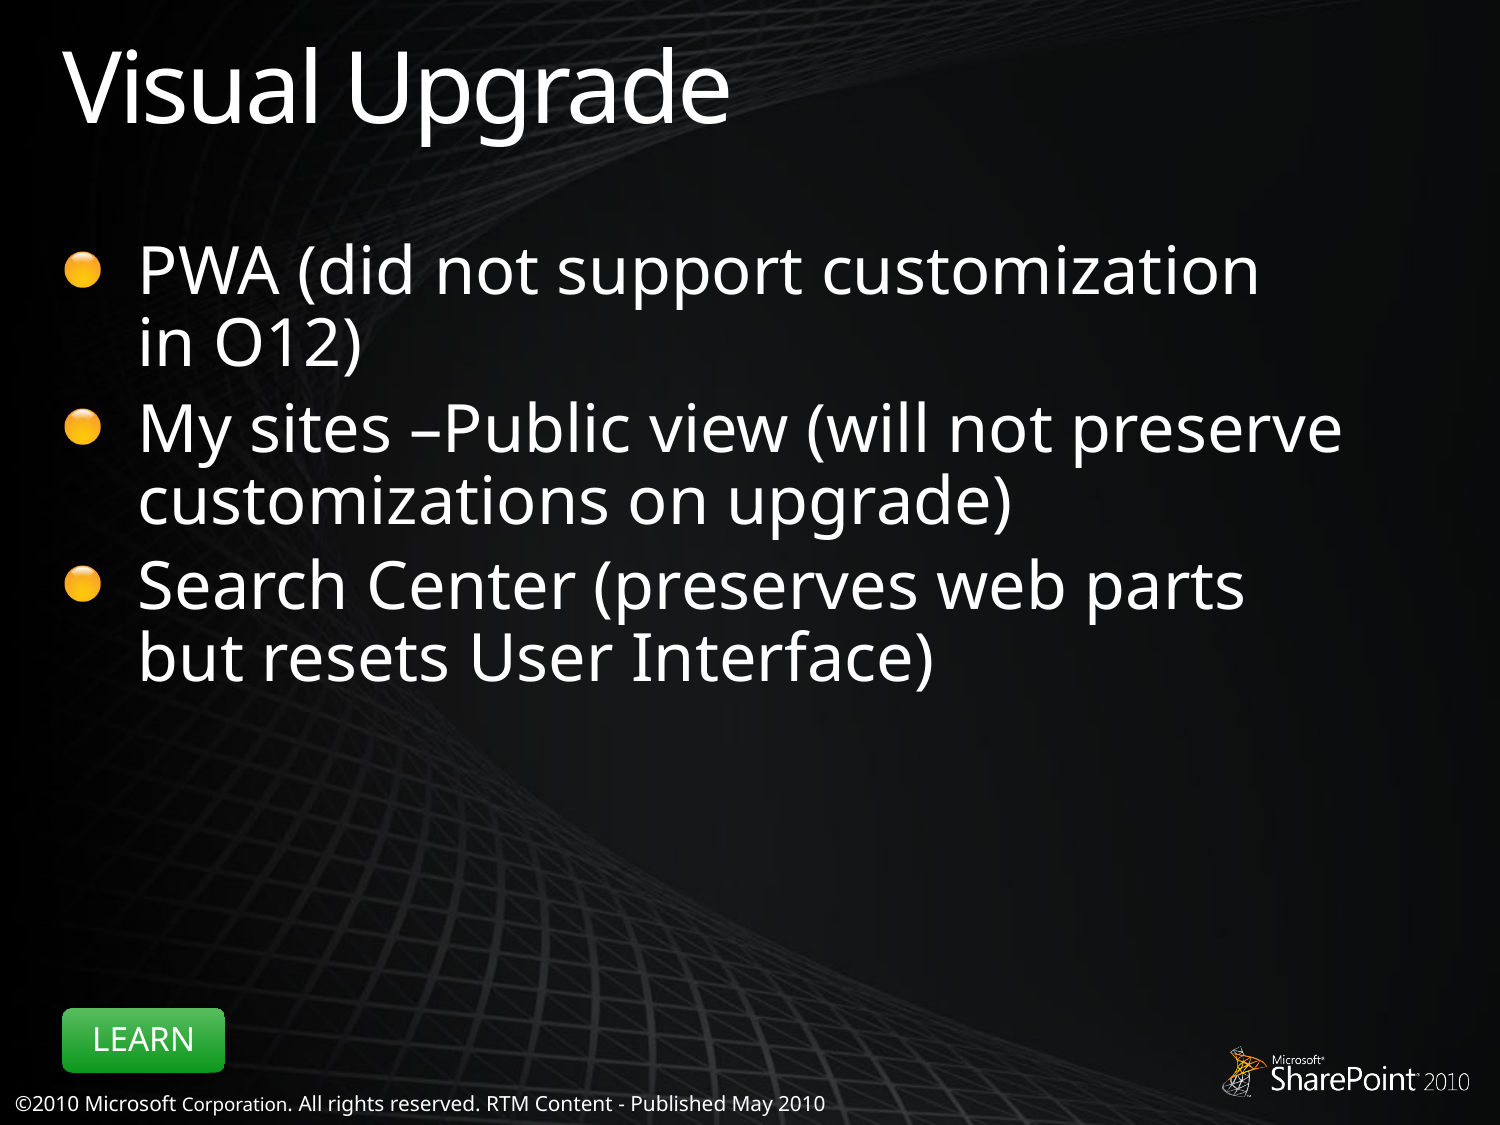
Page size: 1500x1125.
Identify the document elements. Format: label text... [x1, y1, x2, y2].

picture [0, 0, 1500, 1125]
title Visual Upgrade [62, 37, 1438, 147]
list PWA (did not support customization in O12) My sites –Public view (will not preserve customizations on upgrade) Search Center (preserves web parts but resets User Interface) [62, 237, 1438, 707]
